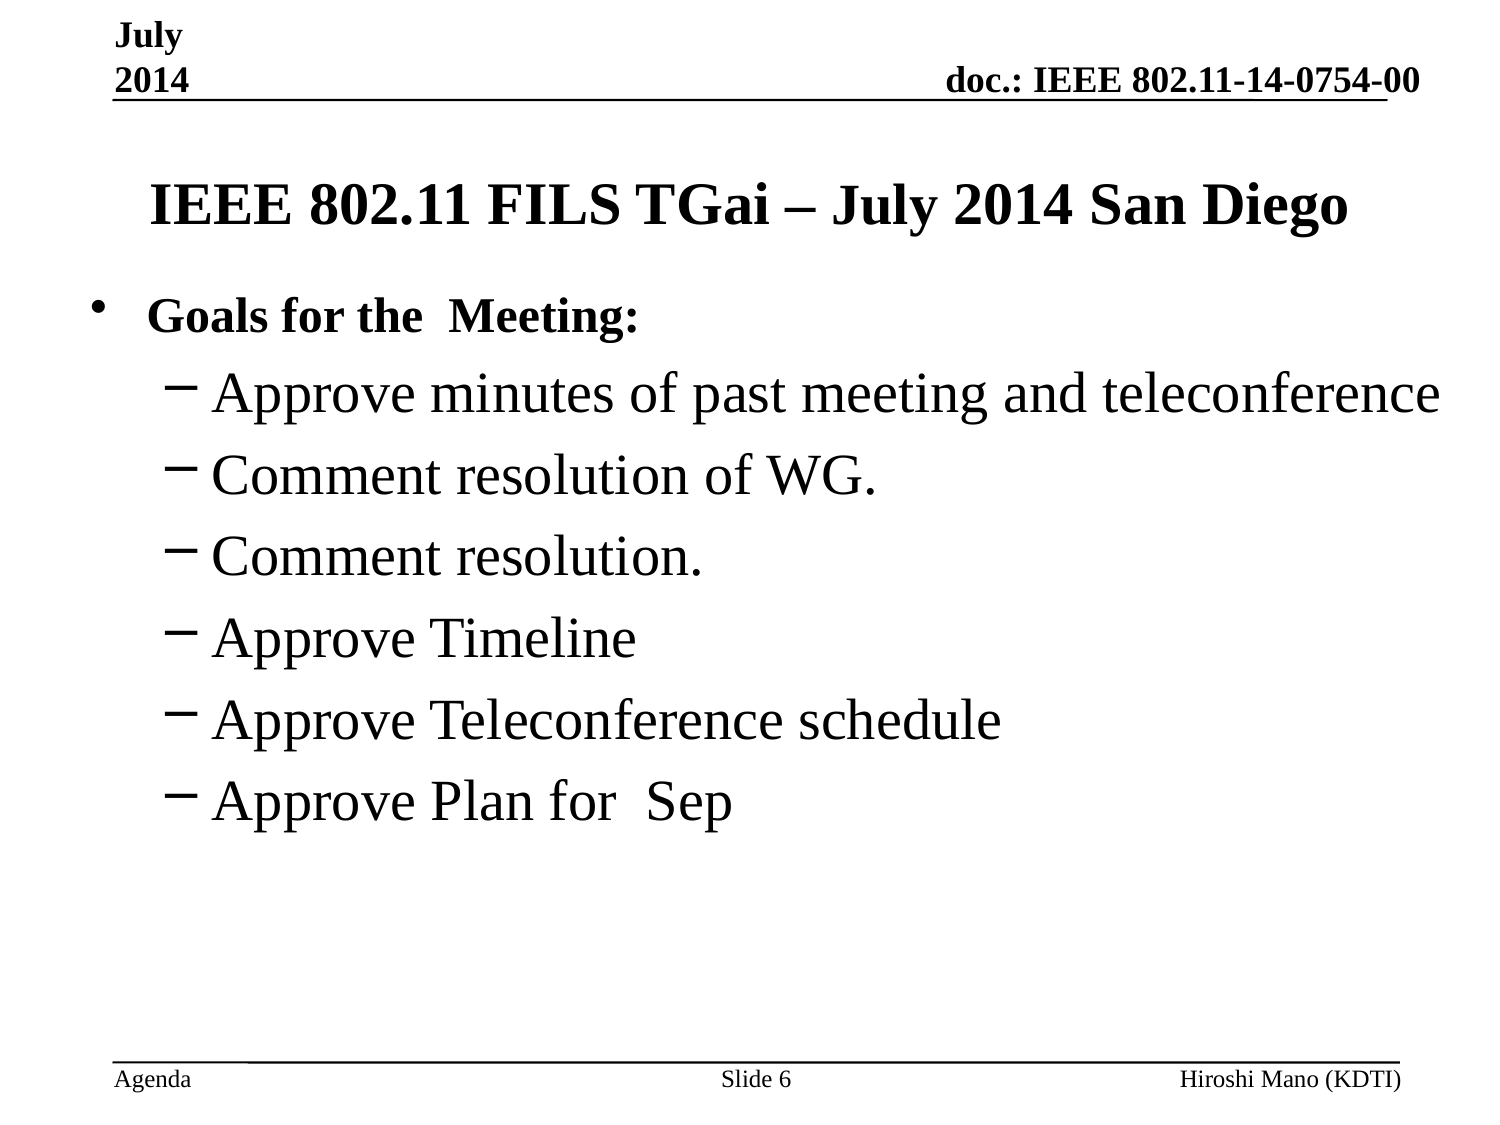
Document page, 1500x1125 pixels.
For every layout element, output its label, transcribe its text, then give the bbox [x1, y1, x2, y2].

list Goals for the Meeting: Approve minutes of past meeting and teleconference Comment resolution of WG. Comment resolution. Approve Timeline Approve Teleconference schedule Approve Plan for Sep [74, 274, 1500, 1125]
title IEEE 802.11 FILS TGai – July 2014 San Diego [0, 112, 1500, 288]
footer Hiroshi Mano (KDTI) [1171, 1061, 1402, 1093]
slide_number Slide 6 [712, 1061, 800, 1093]
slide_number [114, 54, 257, 101]
